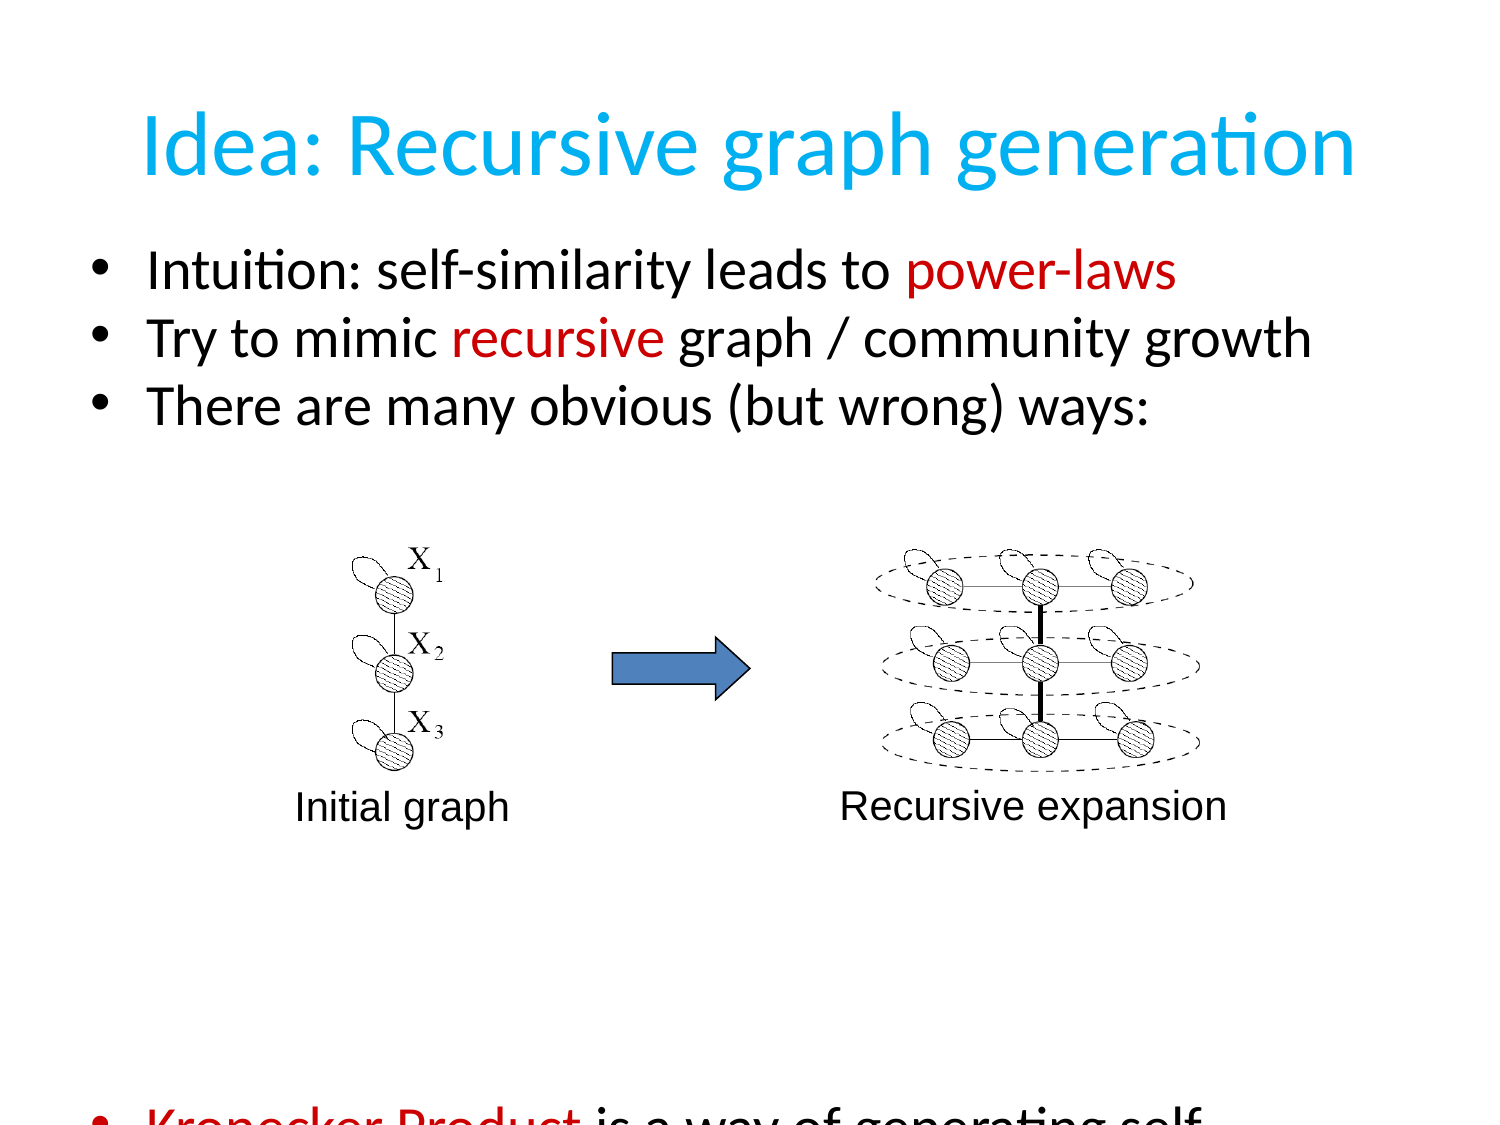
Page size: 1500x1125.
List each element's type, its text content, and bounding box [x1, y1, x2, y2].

text_box Initial graph [279, 772, 525, 838]
title Idea: Recursive graph generation [50, 45, 1450, 233]
list Intuition: self-similarity leads to power-laws Try to mimic recursive graph / community growth There are many obvious (but wrong) ways: Kronecker Product is a way of generating self-similar matrices [75, 237, 1338, 1088]
text_box [612, 637, 750, 700]
picture [348, 539, 448, 778]
text_box Recursive expansion [824, 771, 1243, 837]
picture [866, 536, 1205, 778]
